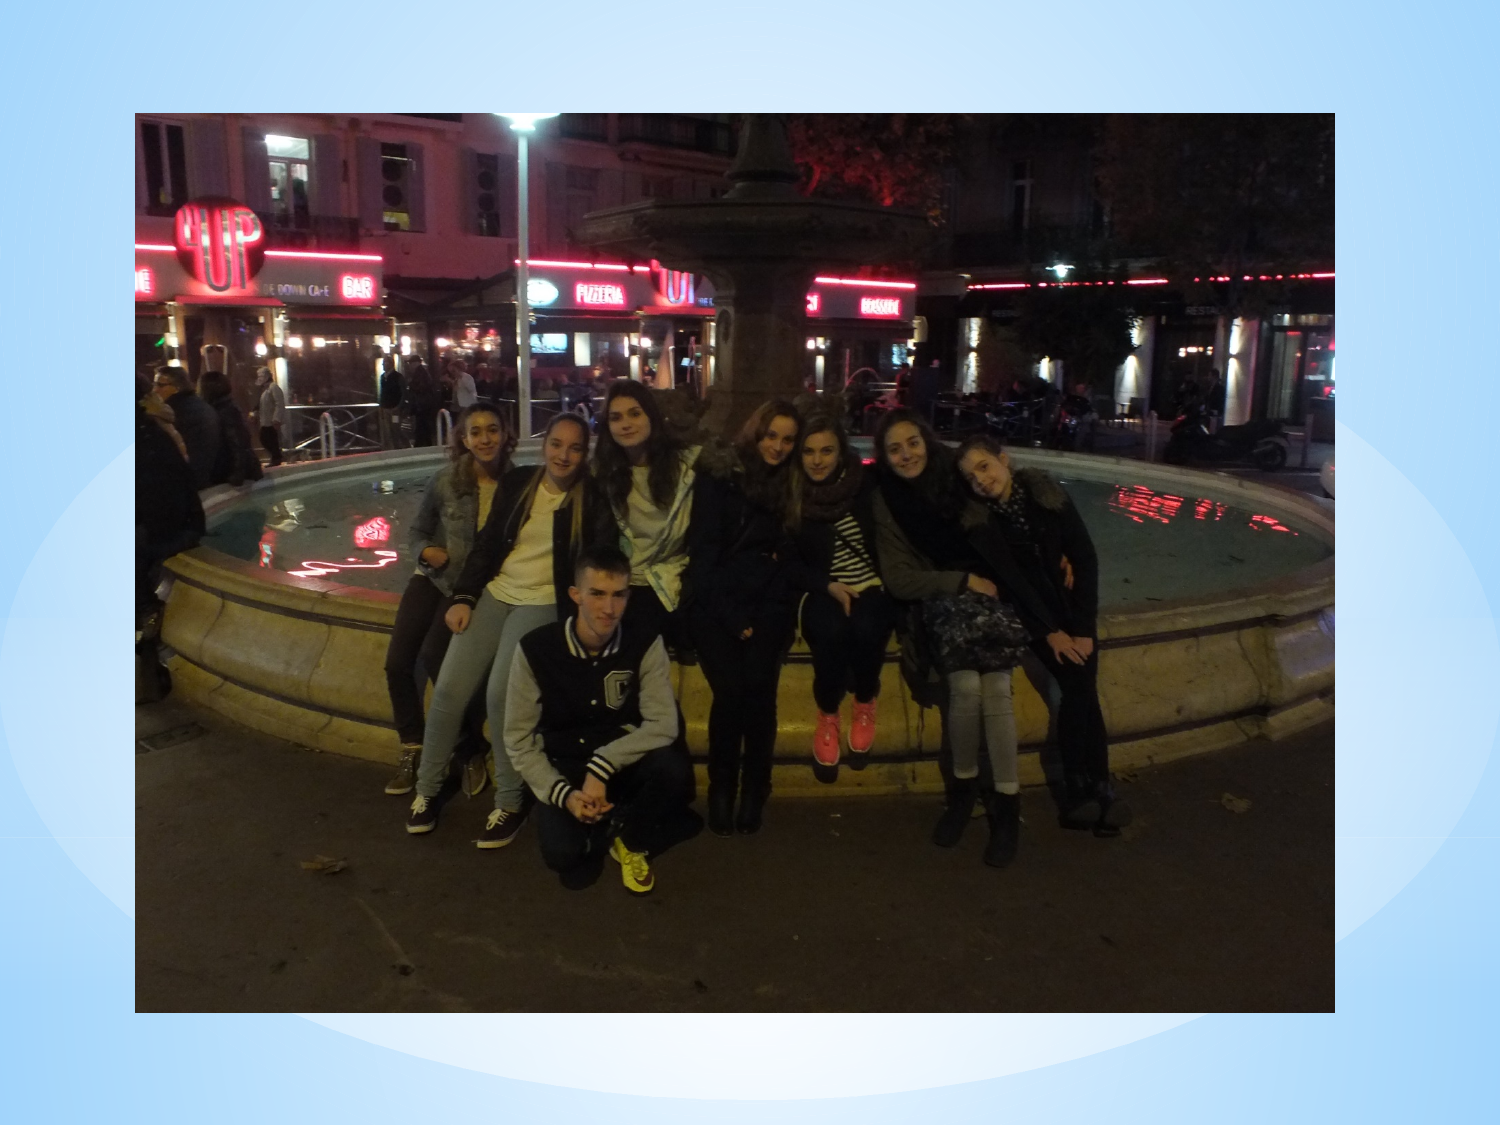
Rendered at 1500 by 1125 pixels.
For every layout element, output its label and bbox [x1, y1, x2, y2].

list [135, 113, 1335, 1013]
